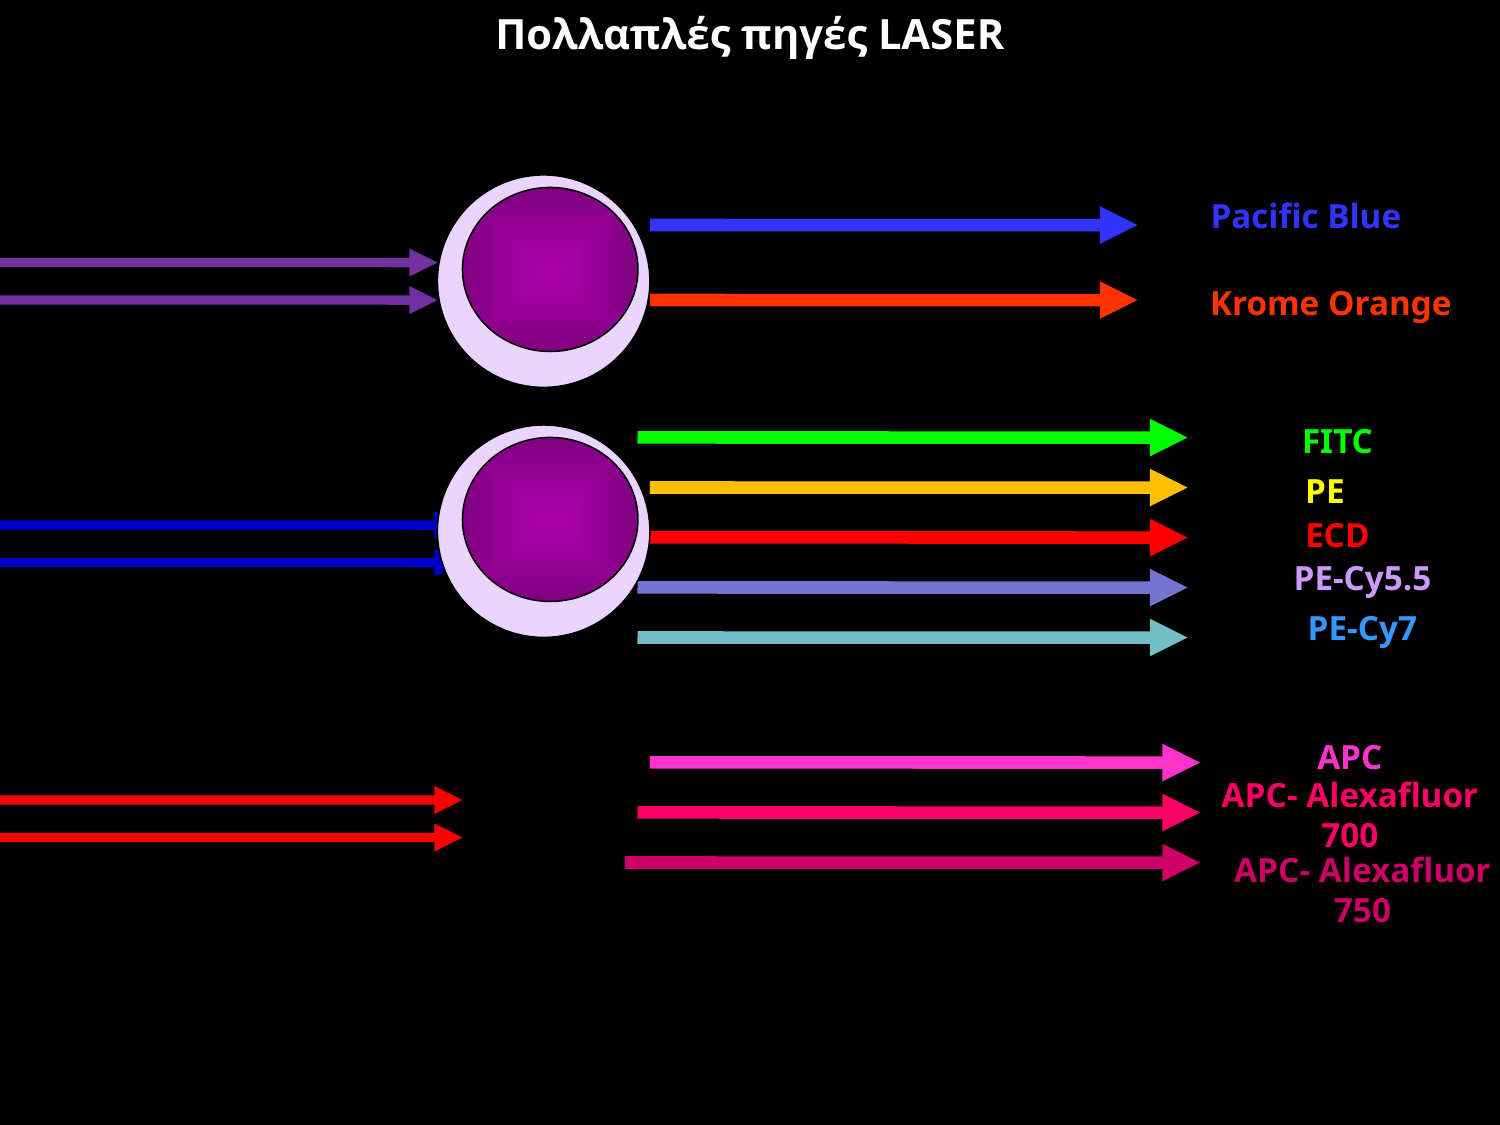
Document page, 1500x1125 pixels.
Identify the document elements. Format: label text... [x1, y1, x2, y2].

text_box [637, 581, 1188, 594]
text_box [437, 424, 650, 638]
text_box [637, 631, 1188, 644]
text_box [0, 793, 463, 807]
text_box [462, 187, 638, 352]
text_box [462, 437, 638, 602]
text_box ECD [1175, 506, 1500, 562]
text_box [624, 862, 1200, 869]
text_box APC- Alexafluor 700 [1187, 766, 1500, 862]
text_box APC [1187, 729, 1500, 766]
text_box APC- Alexafluor 750 [1200, 841, 1500, 937]
text_box PE-Cy5.5 [1200, 562, 1500, 599]
text_box PE [1162, 462, 1488, 518]
text_box FITC [1175, 412, 1500, 468]
text_box [0, 256, 438, 269]
text_box Pacific Blue [974, 187, 1500, 243]
text_box [0, 831, 463, 844]
text_box Πολλαπλές πηγές LASER [249, 0, 1250, 65]
text_box PE-Cy7 [1200, 599, 1500, 655]
text_box [0, 293, 438, 307]
text_box [437, 174, 650, 388]
text_box Krome Orange [999, 274, 1500, 330]
